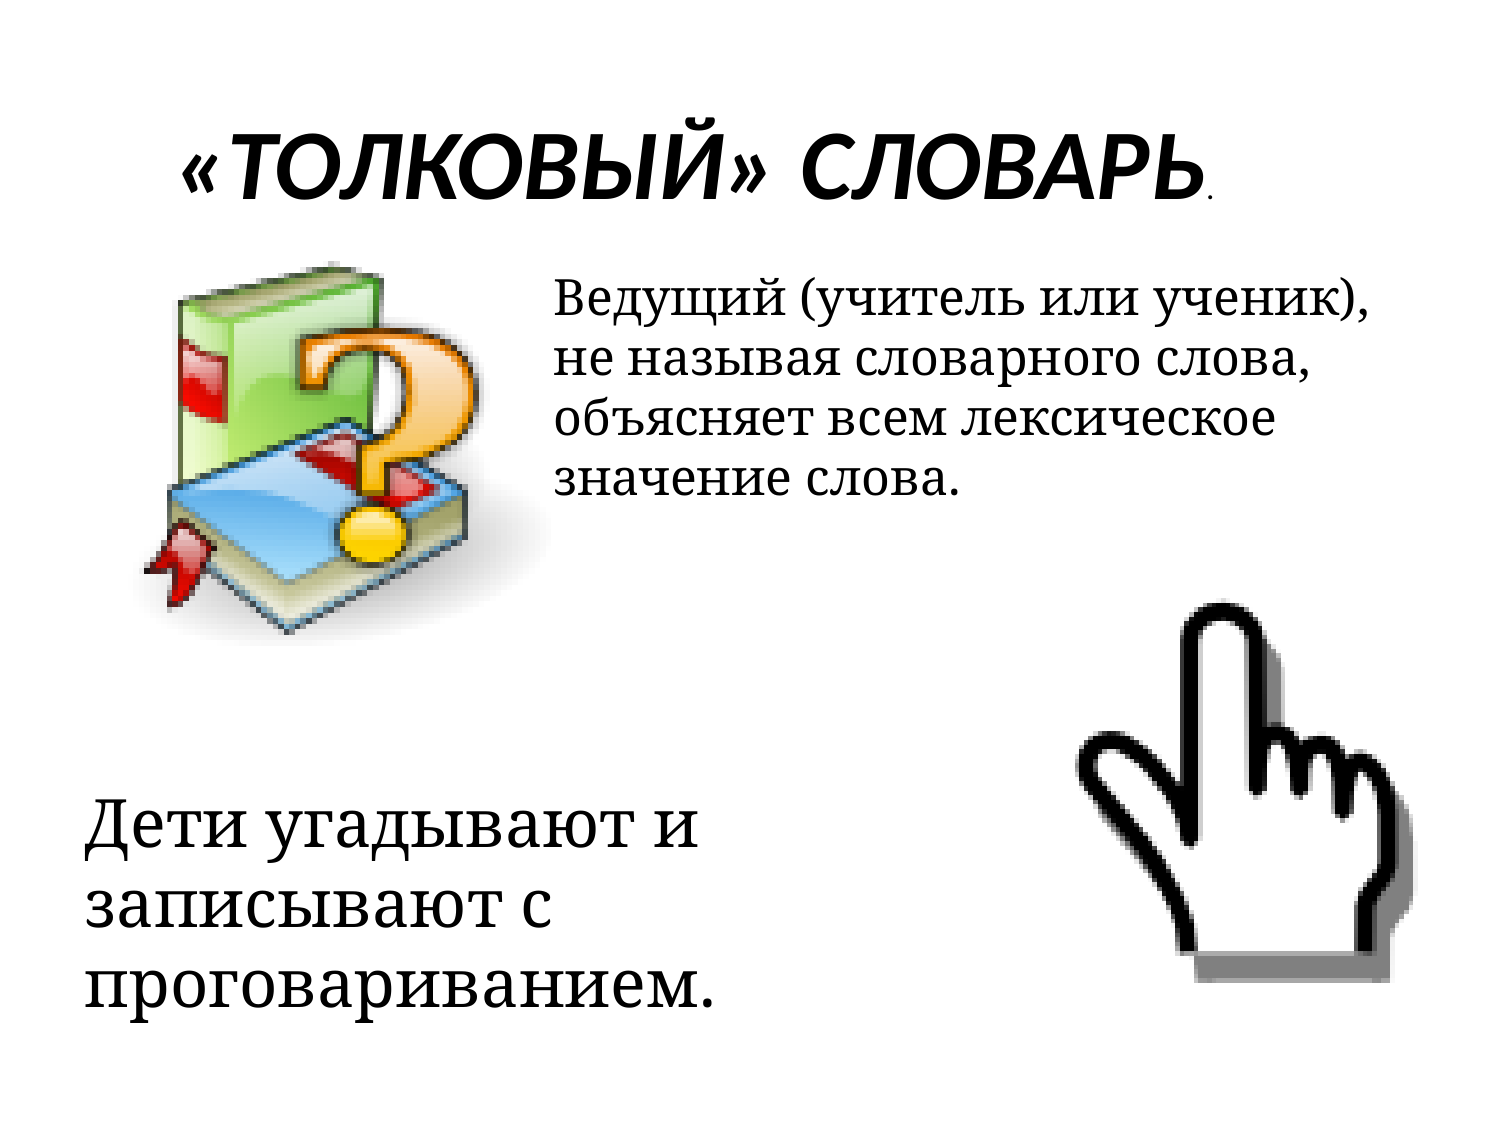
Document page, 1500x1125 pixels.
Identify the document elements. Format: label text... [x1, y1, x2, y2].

text_box Ведущий (учитель или ученик), не называя словарного слова, объясняет всем лексическое значение слова. [566, 257, 1453, 513]
text_box Дети угадывают и записывают с проговариванием. [70, 773, 1079, 1028]
picture [116, 234, 563, 680]
text_box «ТОЛКОВЫЙ» СЛОВАРЬ. [159, 92, 1388, 227]
picture [1066, 585, 1432, 1011]
